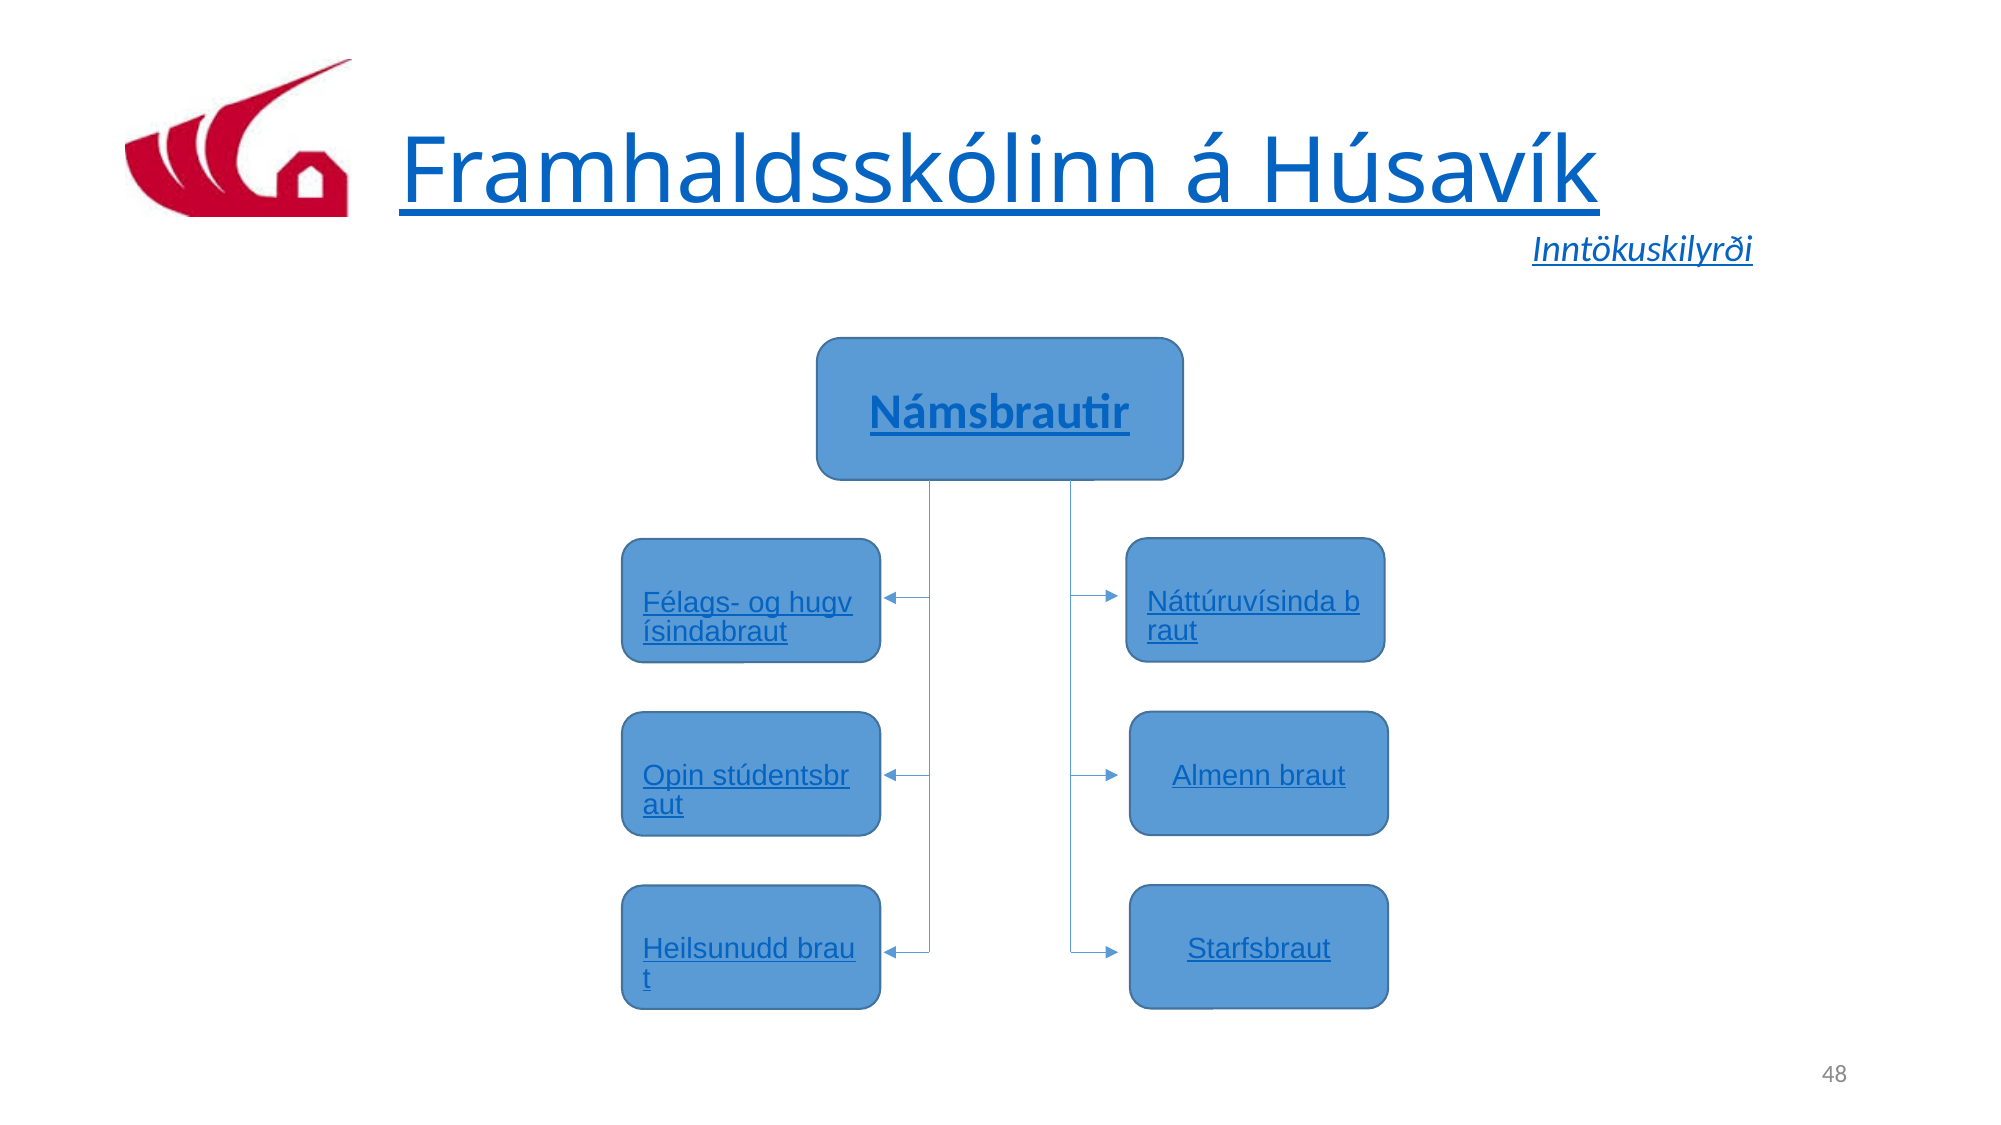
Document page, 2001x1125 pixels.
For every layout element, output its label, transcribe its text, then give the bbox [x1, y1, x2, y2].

text_box Almenn braut [1128, 710, 1390, 837]
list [125, 59, 352, 217]
text_box Heilsunudd braut [620, 884, 882, 1010]
text_box Námsbrautir [815, 336, 1185, 481]
text_box Starfsbraut [1128, 884, 1390, 1010]
text_box Félags- og hugvísindabraut [620, 537, 882, 664]
text_box Inntökuskilyrði [1517, 216, 1837, 276]
title Framhaldsskólinn á Húsavík [137, 59, 1863, 278]
slide_number 48 [1412, 1042, 1863, 1103]
text_box Opin stúdentsbraut [620, 711, 882, 837]
text_box Náttúruvísinda braut [1125, 537, 1386, 663]
